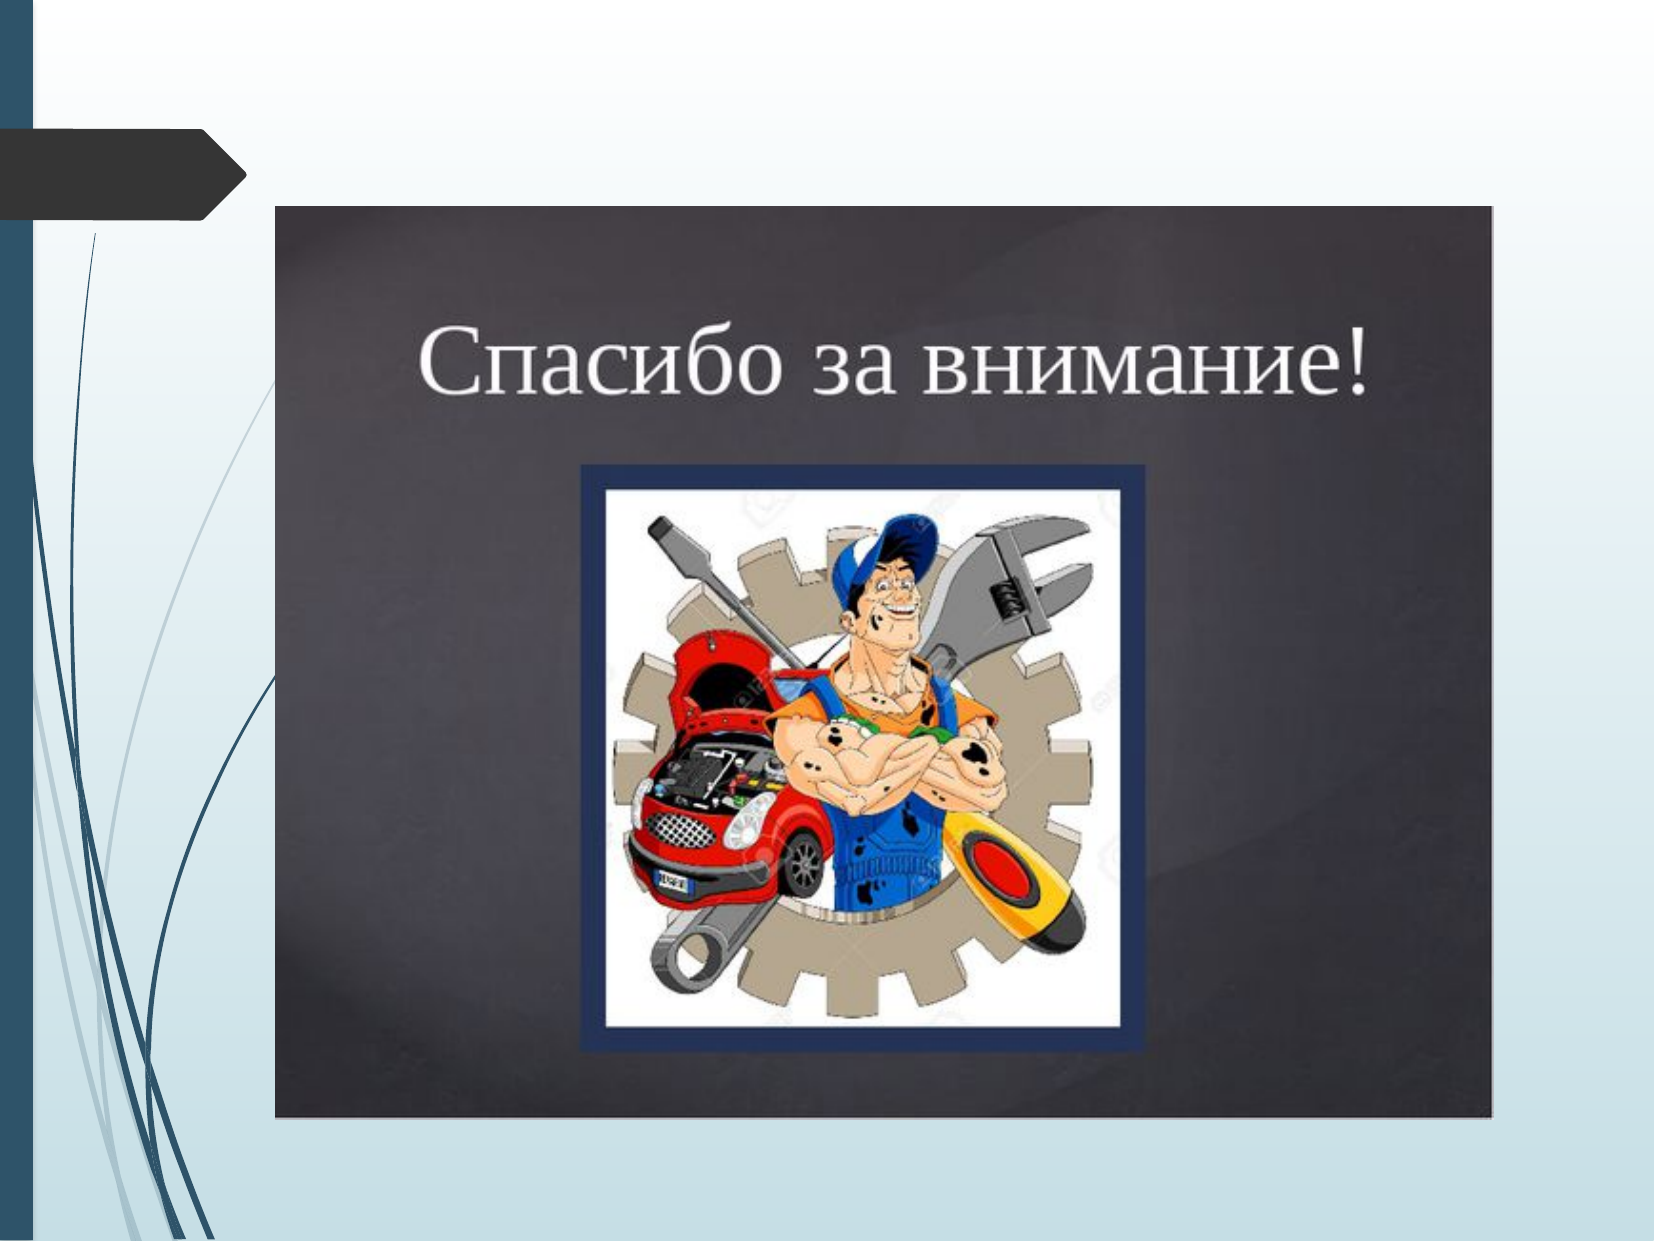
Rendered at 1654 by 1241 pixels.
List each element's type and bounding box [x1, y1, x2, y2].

picture [275, 206, 1494, 1121]
